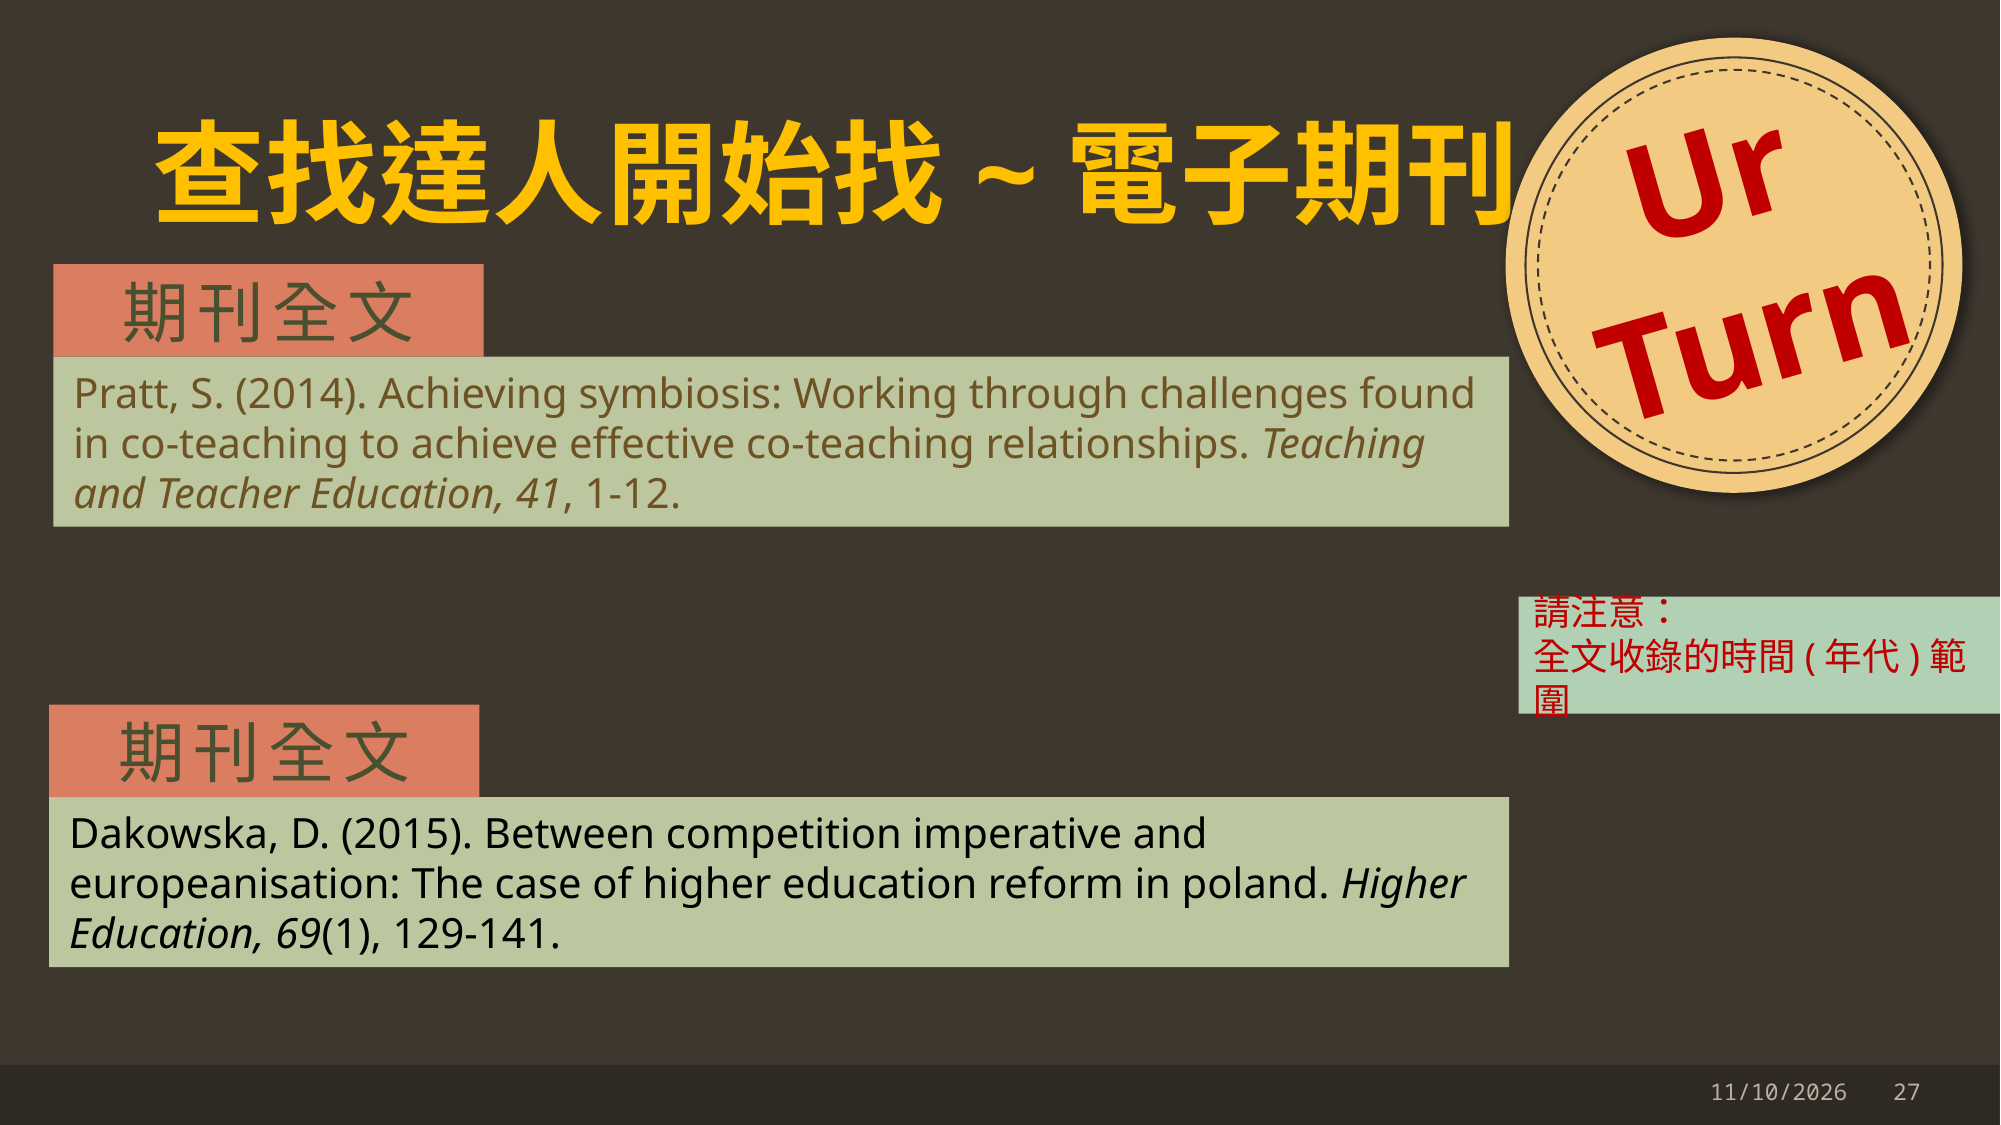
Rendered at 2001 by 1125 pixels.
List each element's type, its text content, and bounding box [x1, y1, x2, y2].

title 查找達人開始找~電子期刊 [137, 59, 1505, 248]
text_box Dakowska, D. (2015). Between competition imperative and europeanisation: The case of higher education reform in poland. Higher Education, 69(1), 129-141. [49, 797, 1510, 968]
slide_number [1588, 1074, 1862, 1113]
slide_number 27 [1862, 1074, 1936, 1113]
text_box 期刊全文 [52, 263, 485, 358]
text_box Pratt, S. (2014). Achieving symbiosis: Working through challenges found in co-teaching to achieve effective co-teaching relationships. Teaching and Teacher Education, 41, 1-12. [53, 356, 1510, 527]
text_box 請注意： 全文收錄的時間(年代)範圍 [1518, 596, 2000, 715]
text_box 期刊全文 [48, 704, 480, 798]
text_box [1505, 37, 1963, 493]
